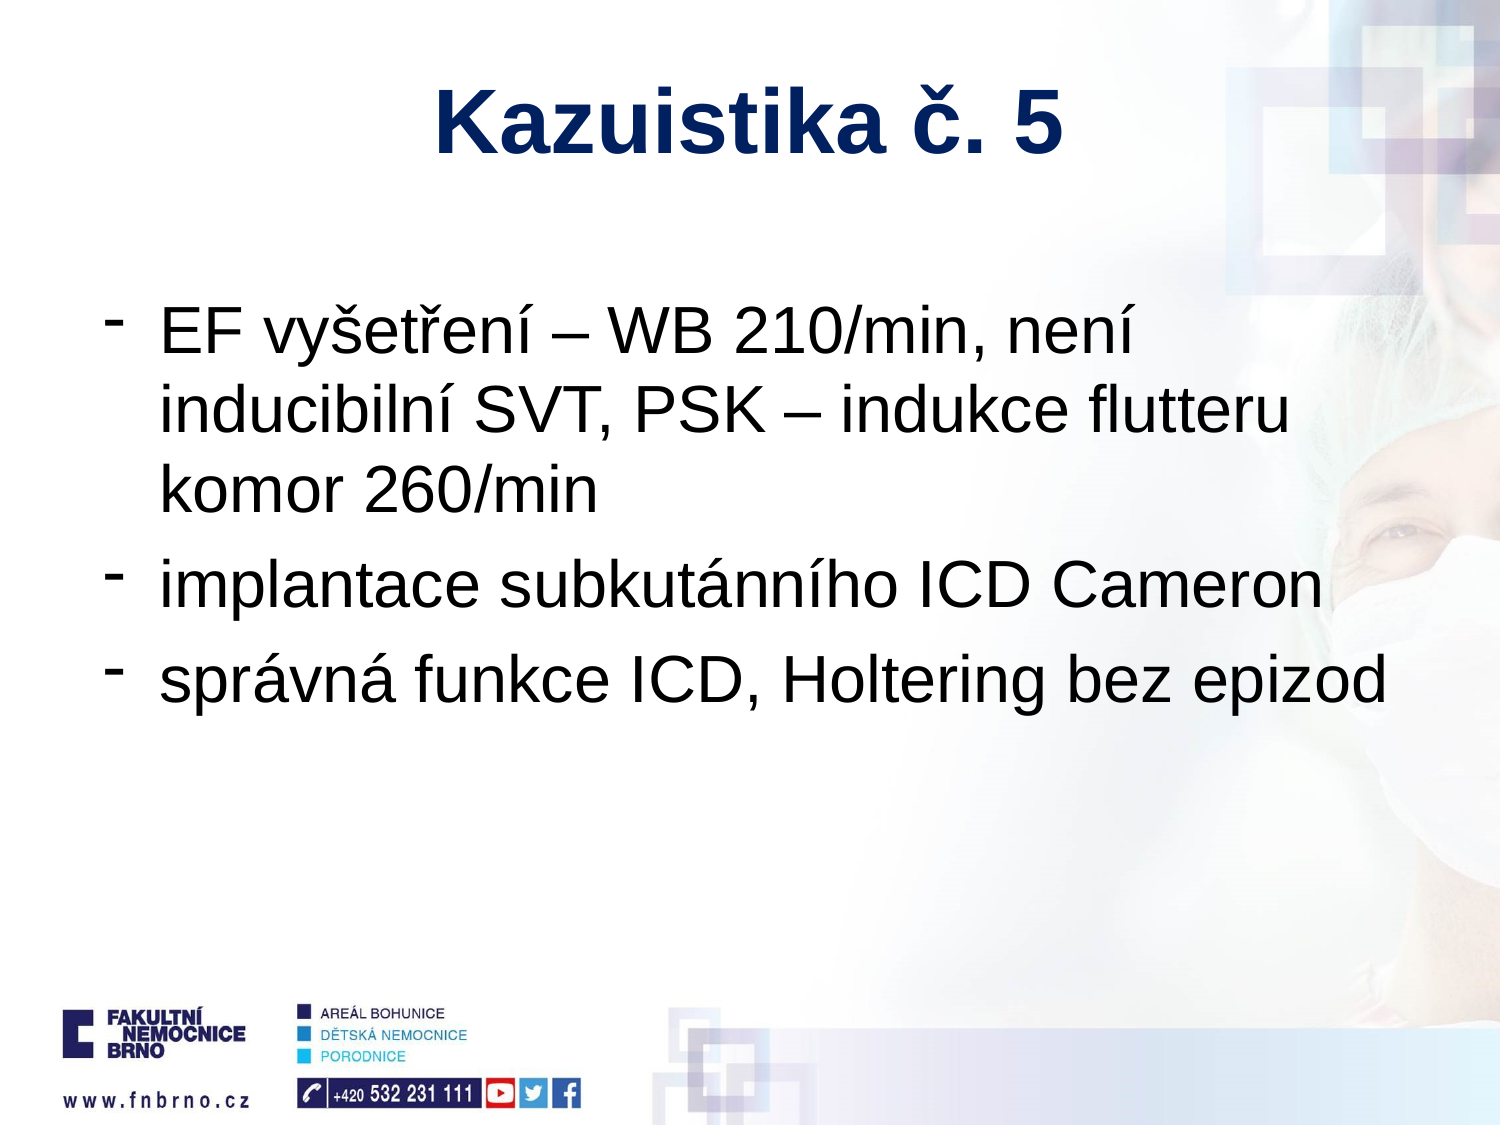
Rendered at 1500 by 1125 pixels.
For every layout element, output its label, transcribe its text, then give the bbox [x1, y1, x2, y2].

title Kazuistika č. 5 [112, 54, 1388, 243]
list EF vyšetření – WB 210/min, není inducibilní SVT, PSK – indukce flutteru komor 260/min implantace subkutánního ICD Cameron správná funkce ICD, Holtering bez epizod [88, 278, 1435, 1059]
picture [0, 0, 1500, 1125]
